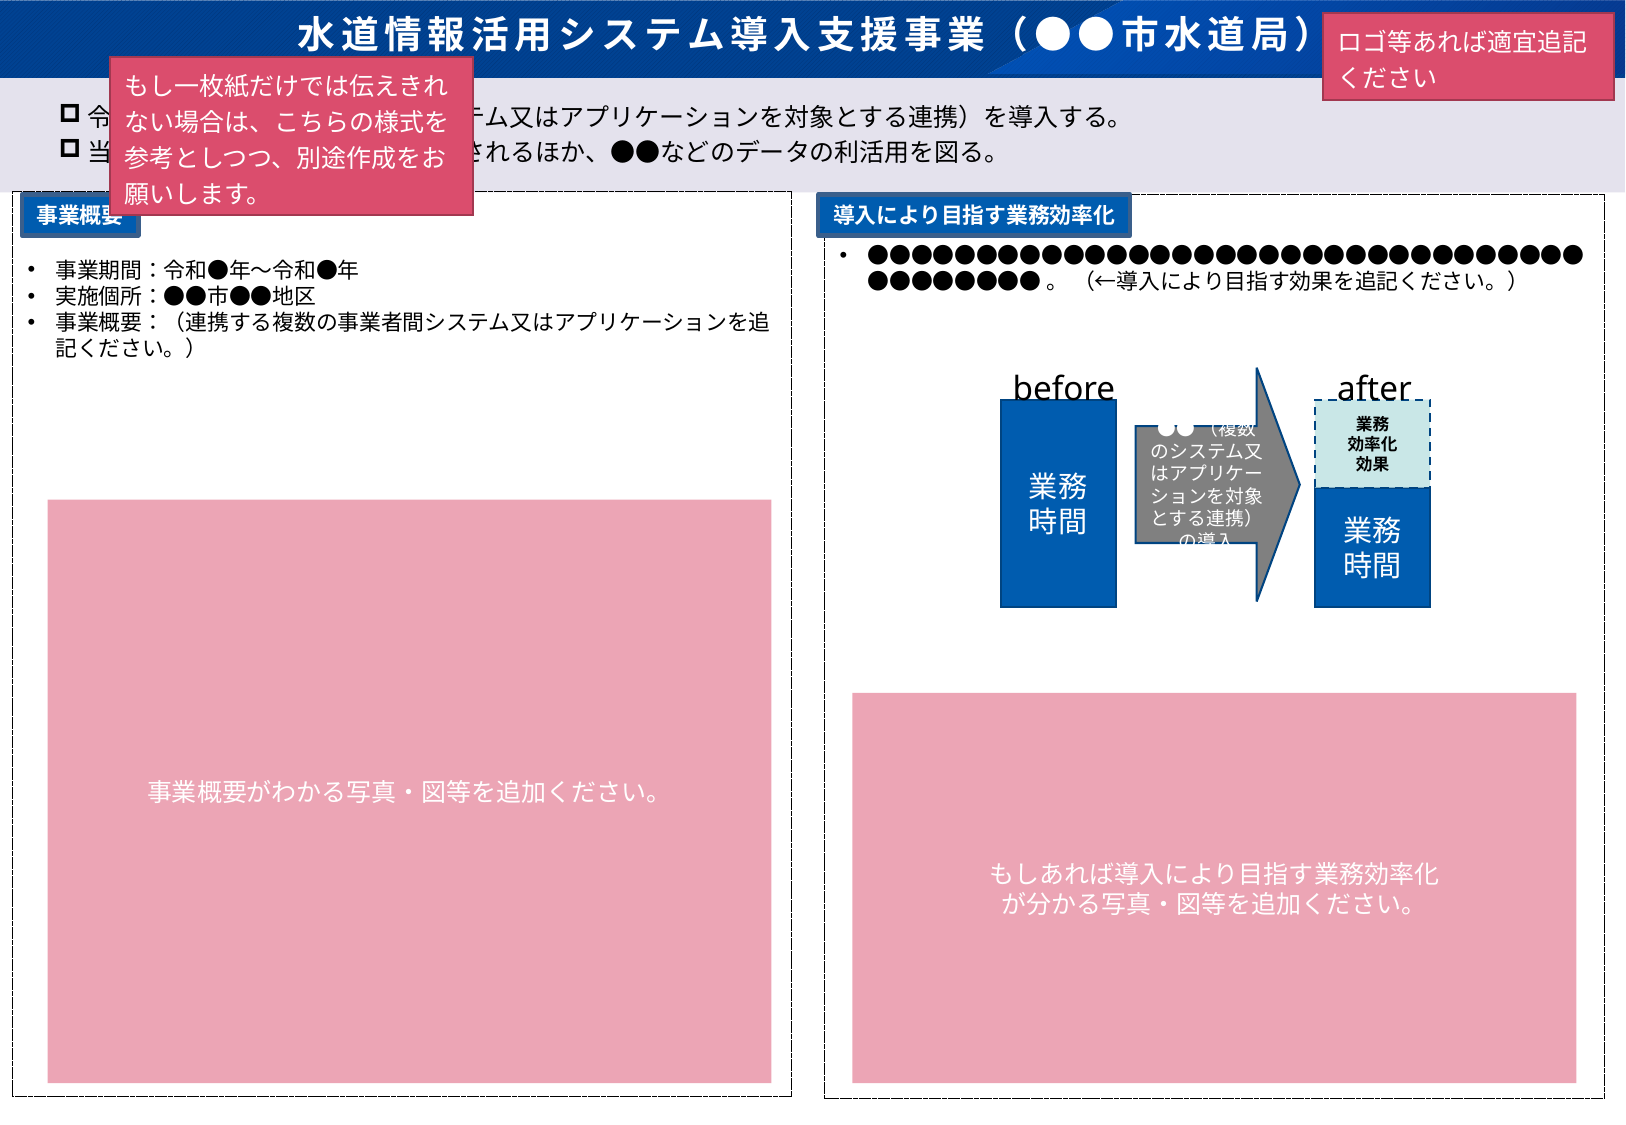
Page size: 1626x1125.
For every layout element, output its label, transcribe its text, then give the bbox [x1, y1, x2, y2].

text_box 事業概要がわかる写真・図等を追加ください。 [47, 499, 772, 1084]
text_box ロゴ等あれば適宜追記ください [1322, 12, 1615, 101]
text_box ●●●●●●●●●●●●●●●●●●●●●●●●●●●●●●●●●●●●●●●●●。 （←導入により目指す効果を追記ください。） [824, 194, 1605, 1099]
text_box もし一枚紙だけでは伝えきれない場合は、こちらの様式を参考としつつ、別途作成をお願いします。 [109, 56, 474, 216]
text_box 導入により目指す業務効率化 [818, 194, 1131, 236]
text_box もしあれば導入により目指す業務効率化 が分かる写真・図等を追加ください。 [852, 692, 1577, 1084]
list 令和●年より、●●（複数のシステム又はアプリケーションを対象とする連携）を導入する。 当該事業を通じて、●●が効率化されるほか、●●などのデータの利活用を図る。 [474, 78, 1625, 193]
text_box 事業概要 [21, 194, 139, 236]
list 令和●年より、●●（複数のシステム又はアプリケーションを対象とする連携）を導入する。 当該事業を通じて、●●が効率化されるほか、●●などのデータの利活用を図る。 [0, 78, 109, 193]
title 水道情報活用システム導入支援事業（●●市水道局） [0, 0, 1625, 78]
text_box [1000, 352, 1431, 608]
text_box 事業期間：令和●年～令和●年 実施個所：●●市●●地区 事業概要：（連携する複数の事業者間システム又はアプリケーションを追記ください。） [12, 191, 792, 1097]
